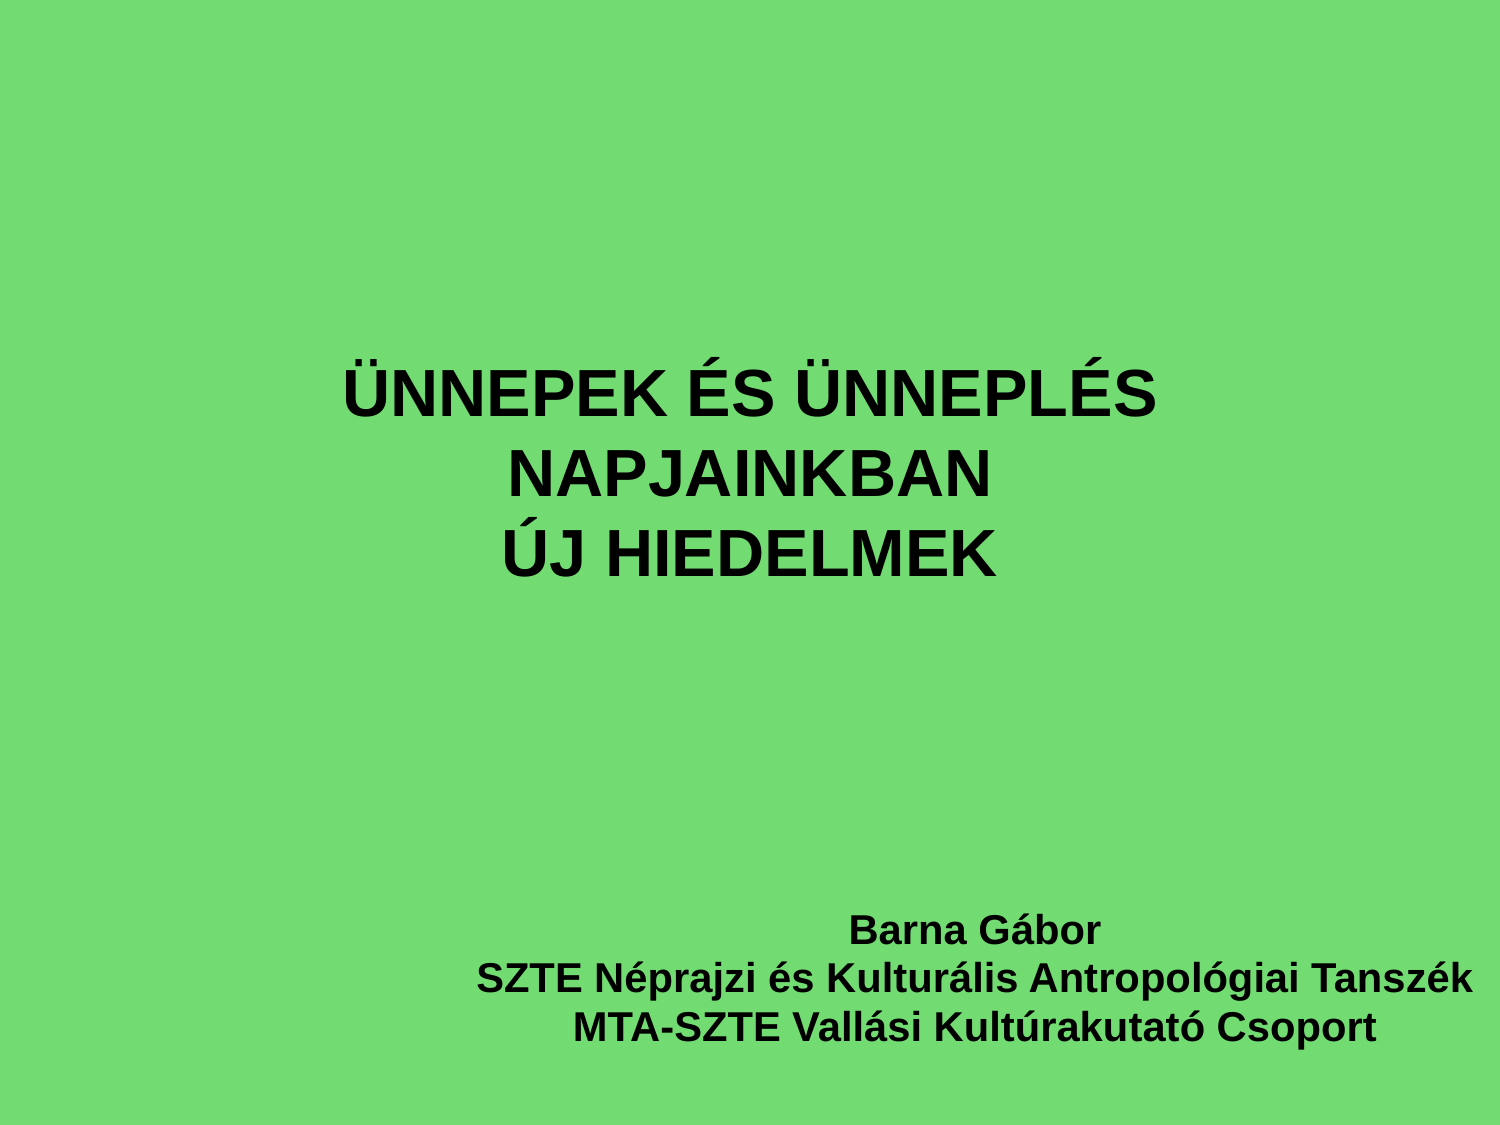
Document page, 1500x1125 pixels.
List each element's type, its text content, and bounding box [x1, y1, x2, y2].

title ÜNNEPEK ÉS ÜNNEPLÉS NAPJAINKBAN ÚJ HIEDELMEK [112, 349, 1388, 591]
subtitle Barna Gábor SZTE Néprajzi és Kulturális Antropológiai Tanszék MTA-SZTE Vallási Kultúrakutató Csoport [450, 904, 1500, 1067]
